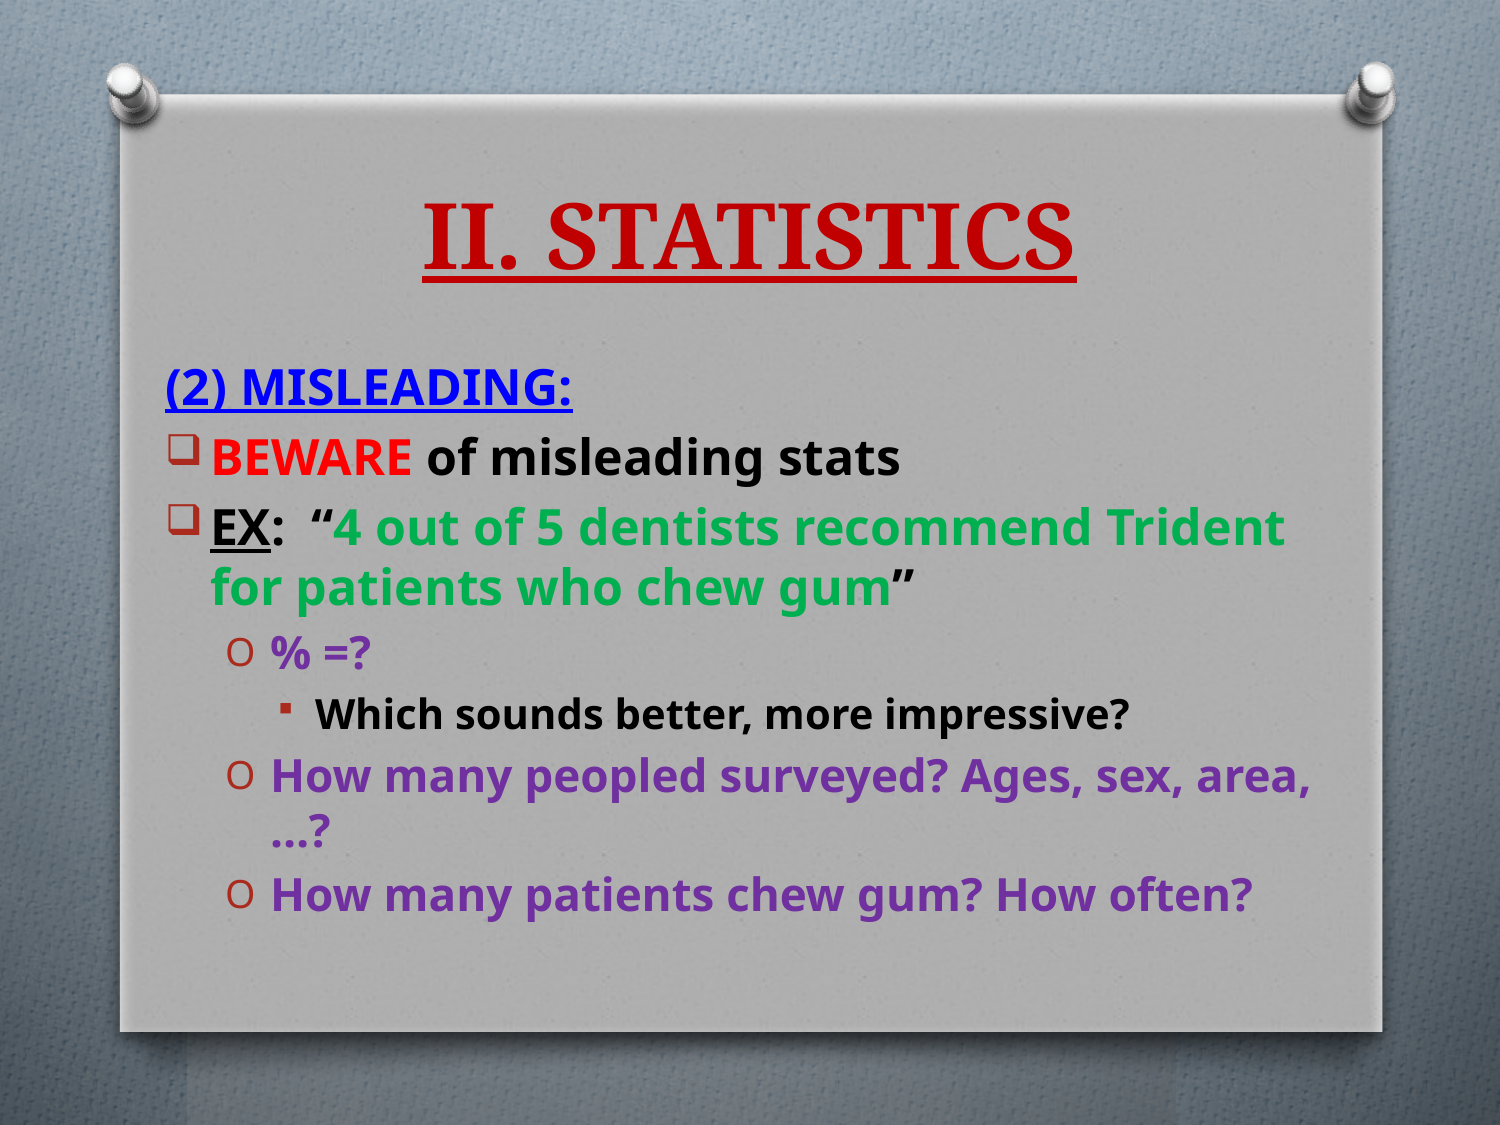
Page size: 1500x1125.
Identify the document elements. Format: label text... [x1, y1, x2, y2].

title II. STATISTICS [150, 134, 1350, 332]
list (2) MISLEADING: BEWARE of misleading stats EX: “4 out of 5 dentists recommend Trident for patients who chew gum” % =? Which sounds better, more impressive? How many peopled surveyed? Ages, sex, area,…? How many patients chew gum? How often? [150, 347, 1350, 1013]
picture [1317, 35, 1439, 156]
picture [75, 29, 198, 149]
